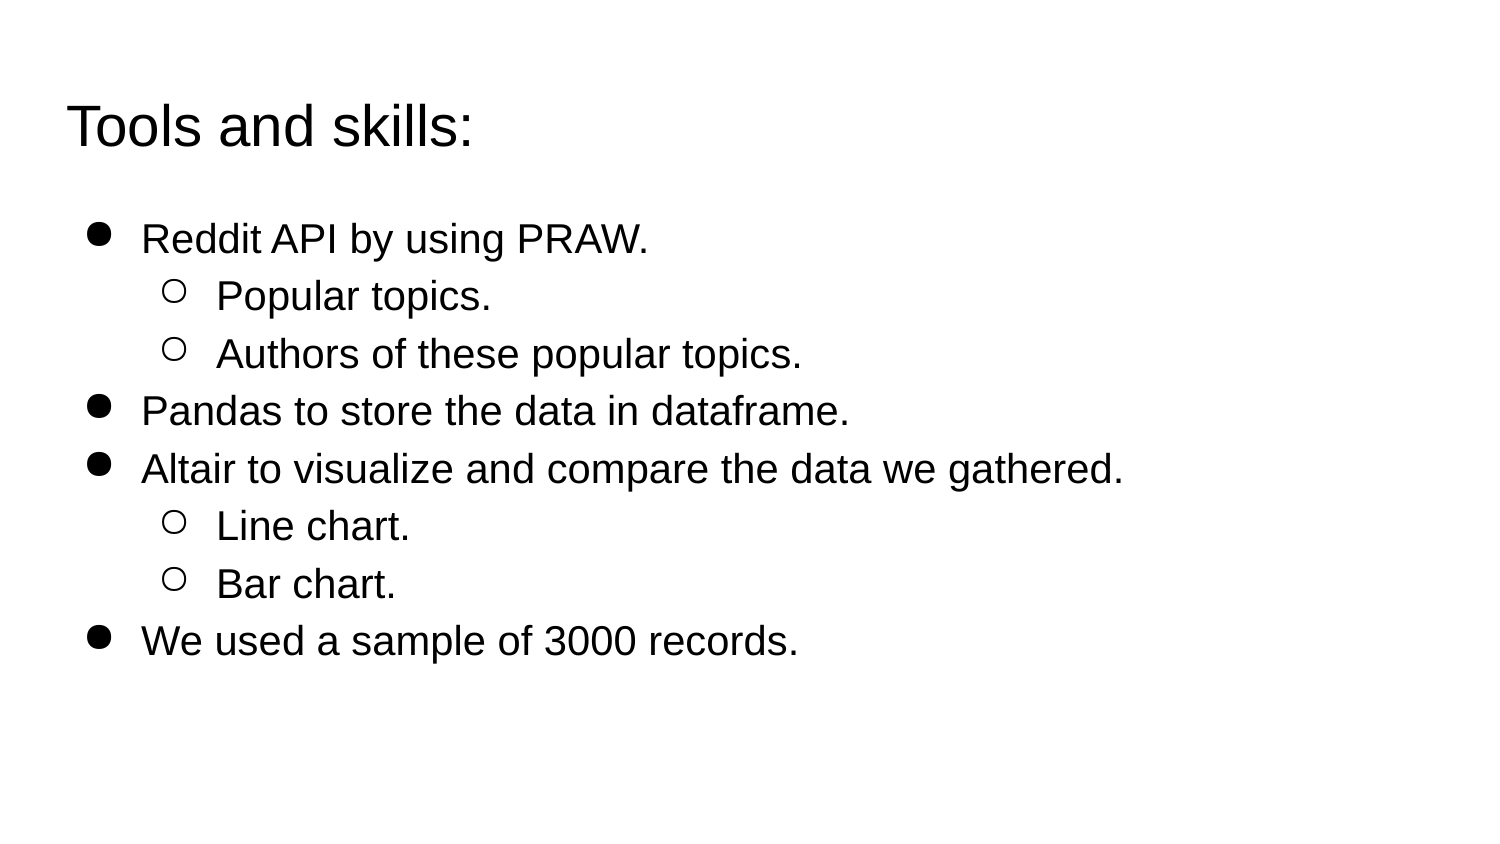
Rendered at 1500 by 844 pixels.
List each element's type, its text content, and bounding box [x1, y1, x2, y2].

list Reddit API by using PRAW. Popular topics. Authors of these popular topics. Pandas to store the data in dataframe. Altair to visualize and compare the data we gathered. Line chart. Bar chart. We used a sample of 3000 records. [51, 189, 1449, 814]
title Tools and skills: [51, 72, 1449, 167]
